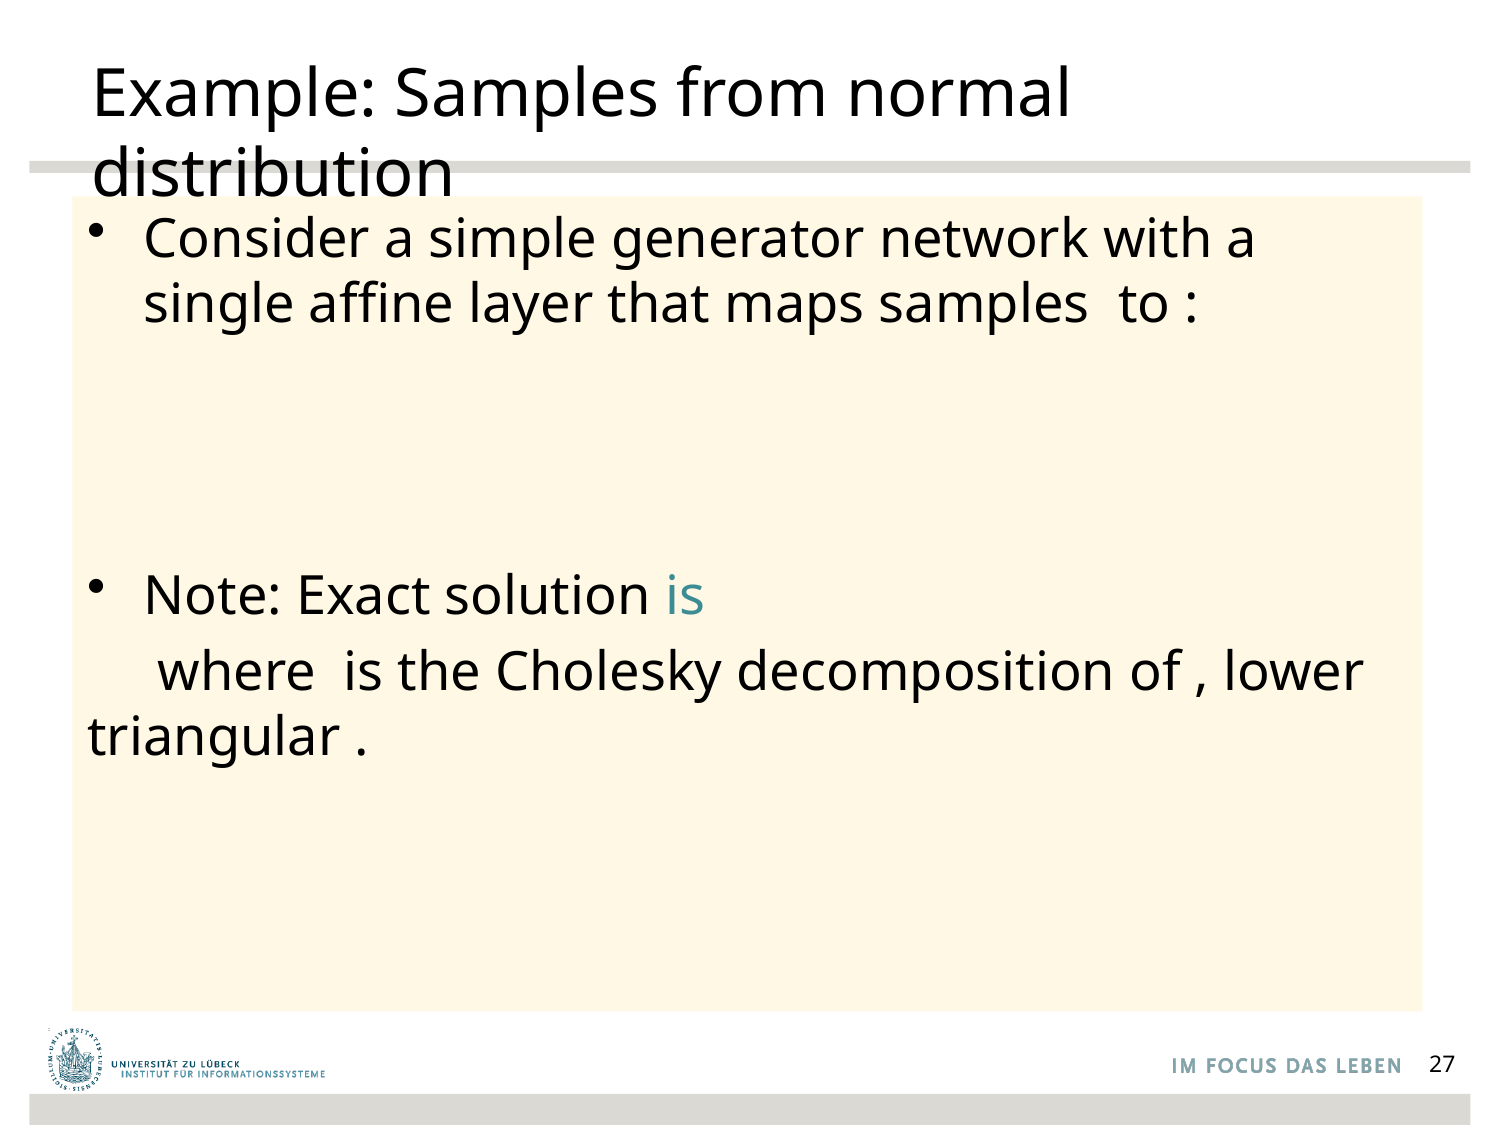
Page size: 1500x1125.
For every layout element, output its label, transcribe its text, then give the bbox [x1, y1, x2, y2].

slide_number 27 [1305, 1050, 1471, 1083]
title Example: Samples from normal distribution [76, 42, 1427, 126]
picture [1173, 1058, 1305, 1073]
